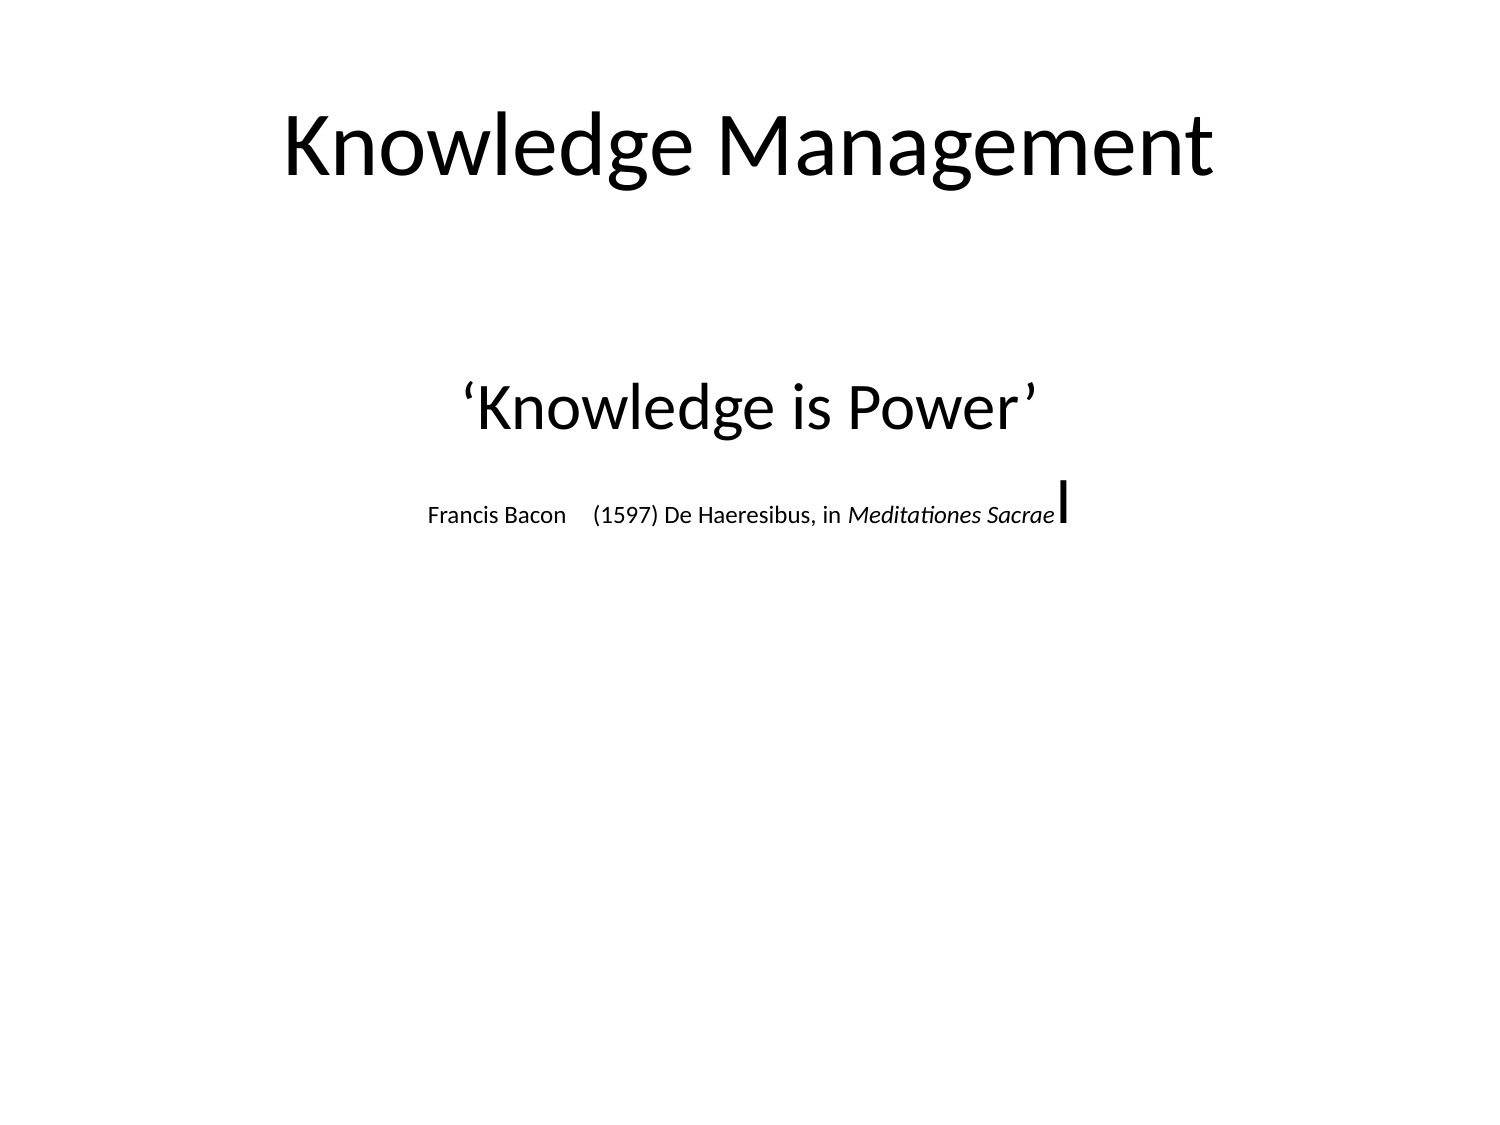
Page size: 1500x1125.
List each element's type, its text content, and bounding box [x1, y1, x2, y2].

title Knowledge Management [75, 45, 1425, 233]
list ‘Knowledge is Power’ Francis Bacon (1597) De Haeresibus, in Meditationes SacraeI [75, 262, 1425, 1005]
